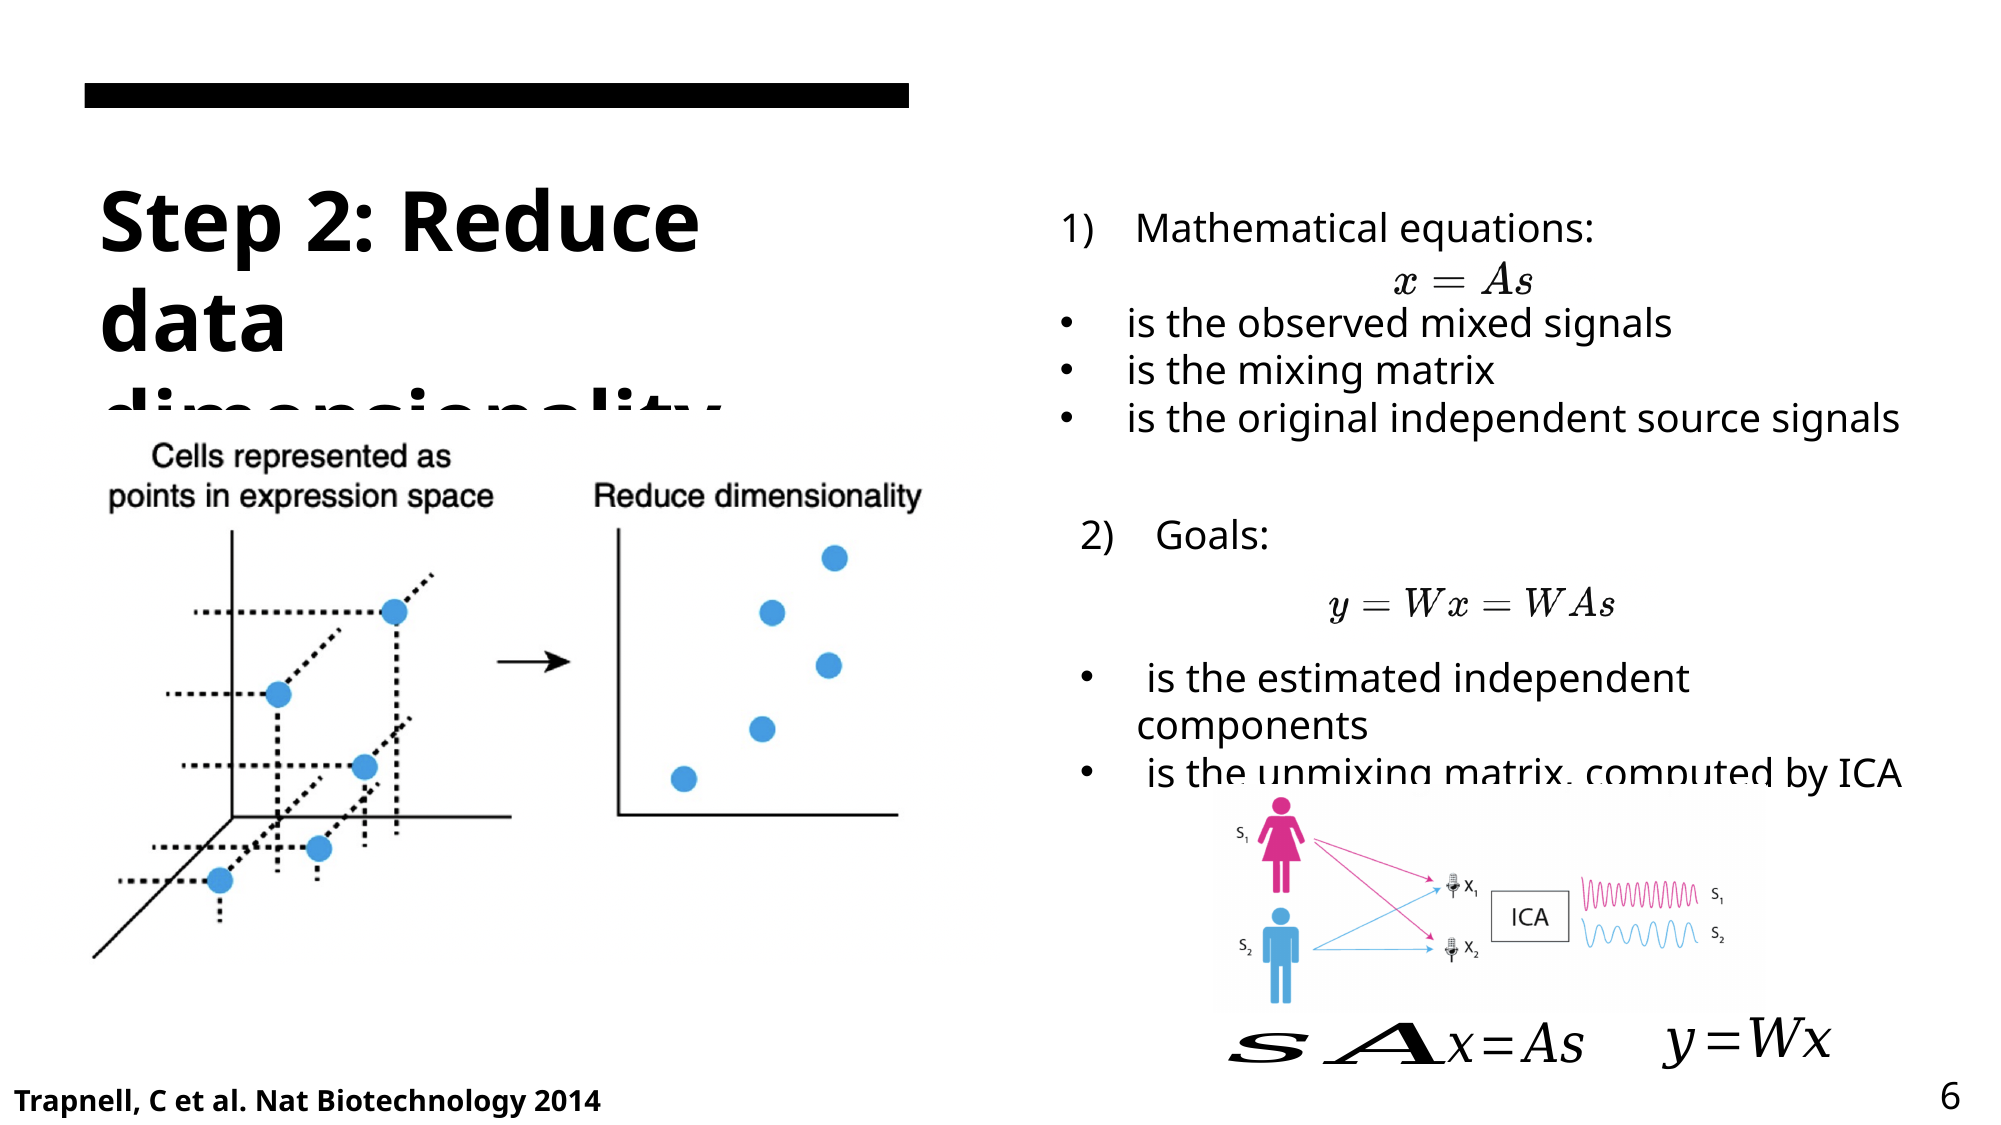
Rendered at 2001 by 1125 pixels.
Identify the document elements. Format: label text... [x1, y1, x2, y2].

text_box 6 [1924, 1064, 2000, 1125]
text_box Trapnell, C et al. Nat Biotechnology 2014 [0, 1074, 1000, 1125]
picture [19, 410, 1000, 965]
picture [1213, 784, 1766, 1014]
title Step 2: Reduce data dimensionality (ICA) [84, 160, 909, 410]
picture [1369, 247, 1595, 325]
picture [1304, 565, 1660, 644]
